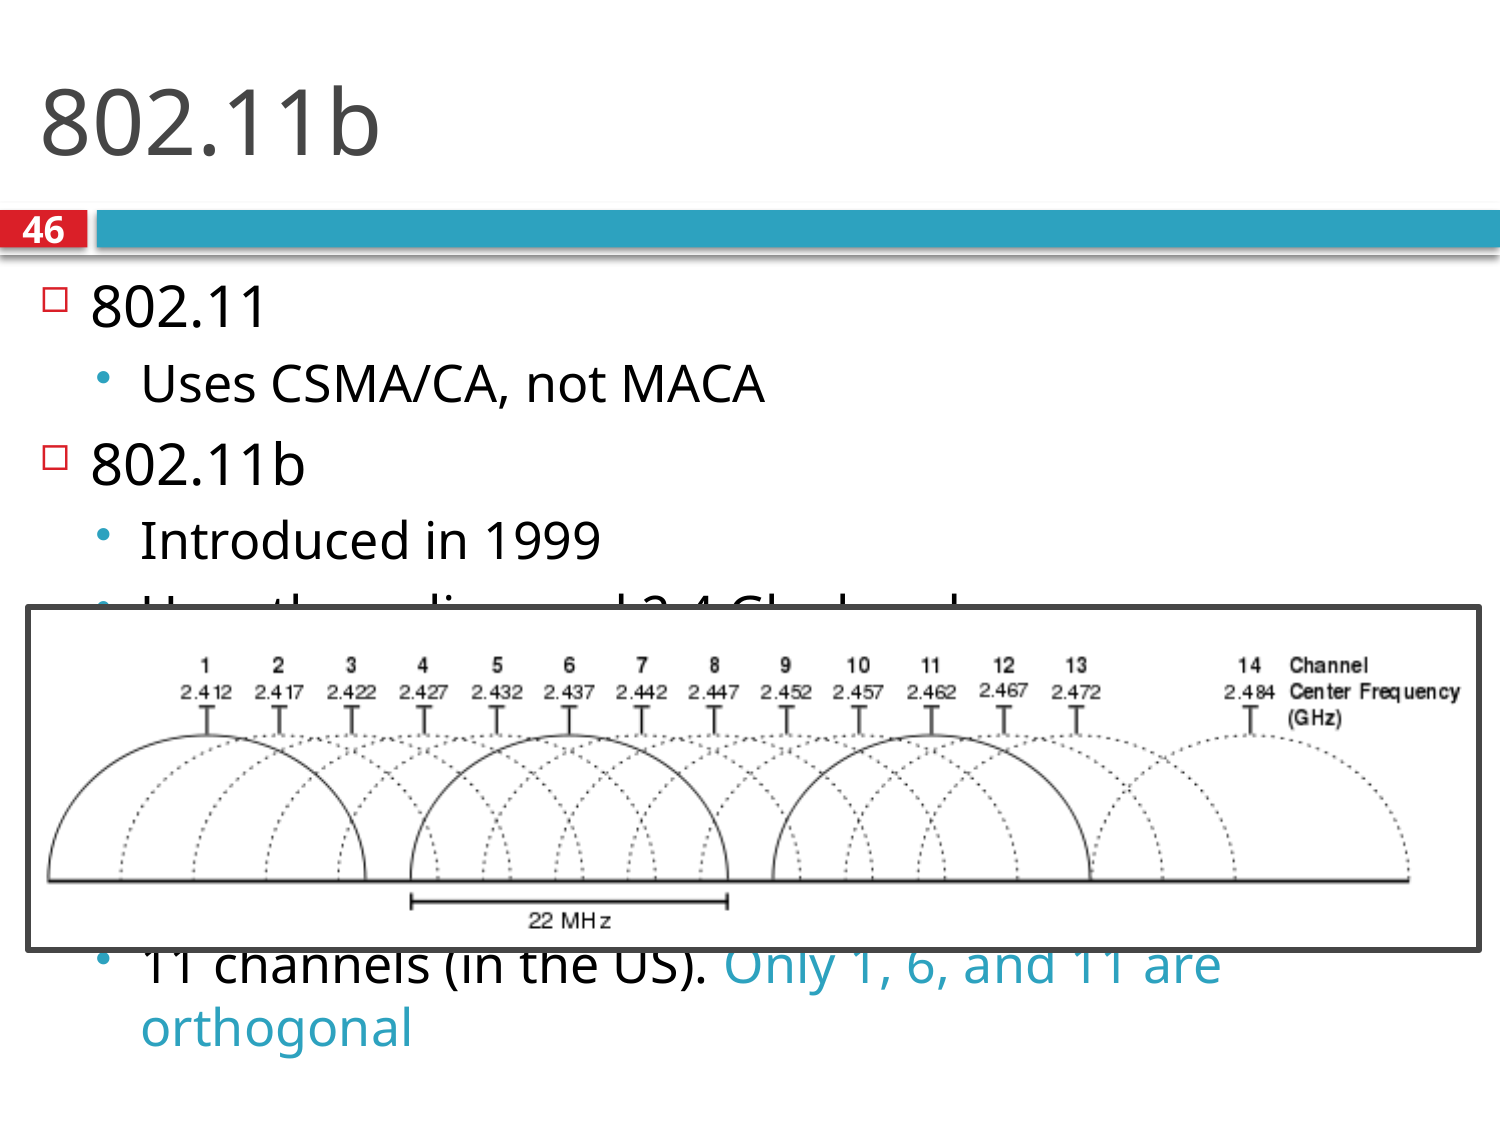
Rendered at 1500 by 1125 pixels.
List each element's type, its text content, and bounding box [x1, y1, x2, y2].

list 802.11 Uses CSMA/CA, not MACA 802.11b Introduced in 1999 Uses the unlicensed 2.4 Ghz band Same band as cordless phones, microwave ovens Complementary code keying (CCK) modulation scheme 5.5 and 11 Mbps data rates Practical throughput with TCP is only 5.9 Mbps 11 channels (in the US). Only 1, 6, and 11 are orthogonal [24, 262, 1500, 1100]
title 802.11b [24, 37, 1475, 200]
picture [30, 609, 1477, 948]
slide_number 46 [0, 206, 88, 257]
